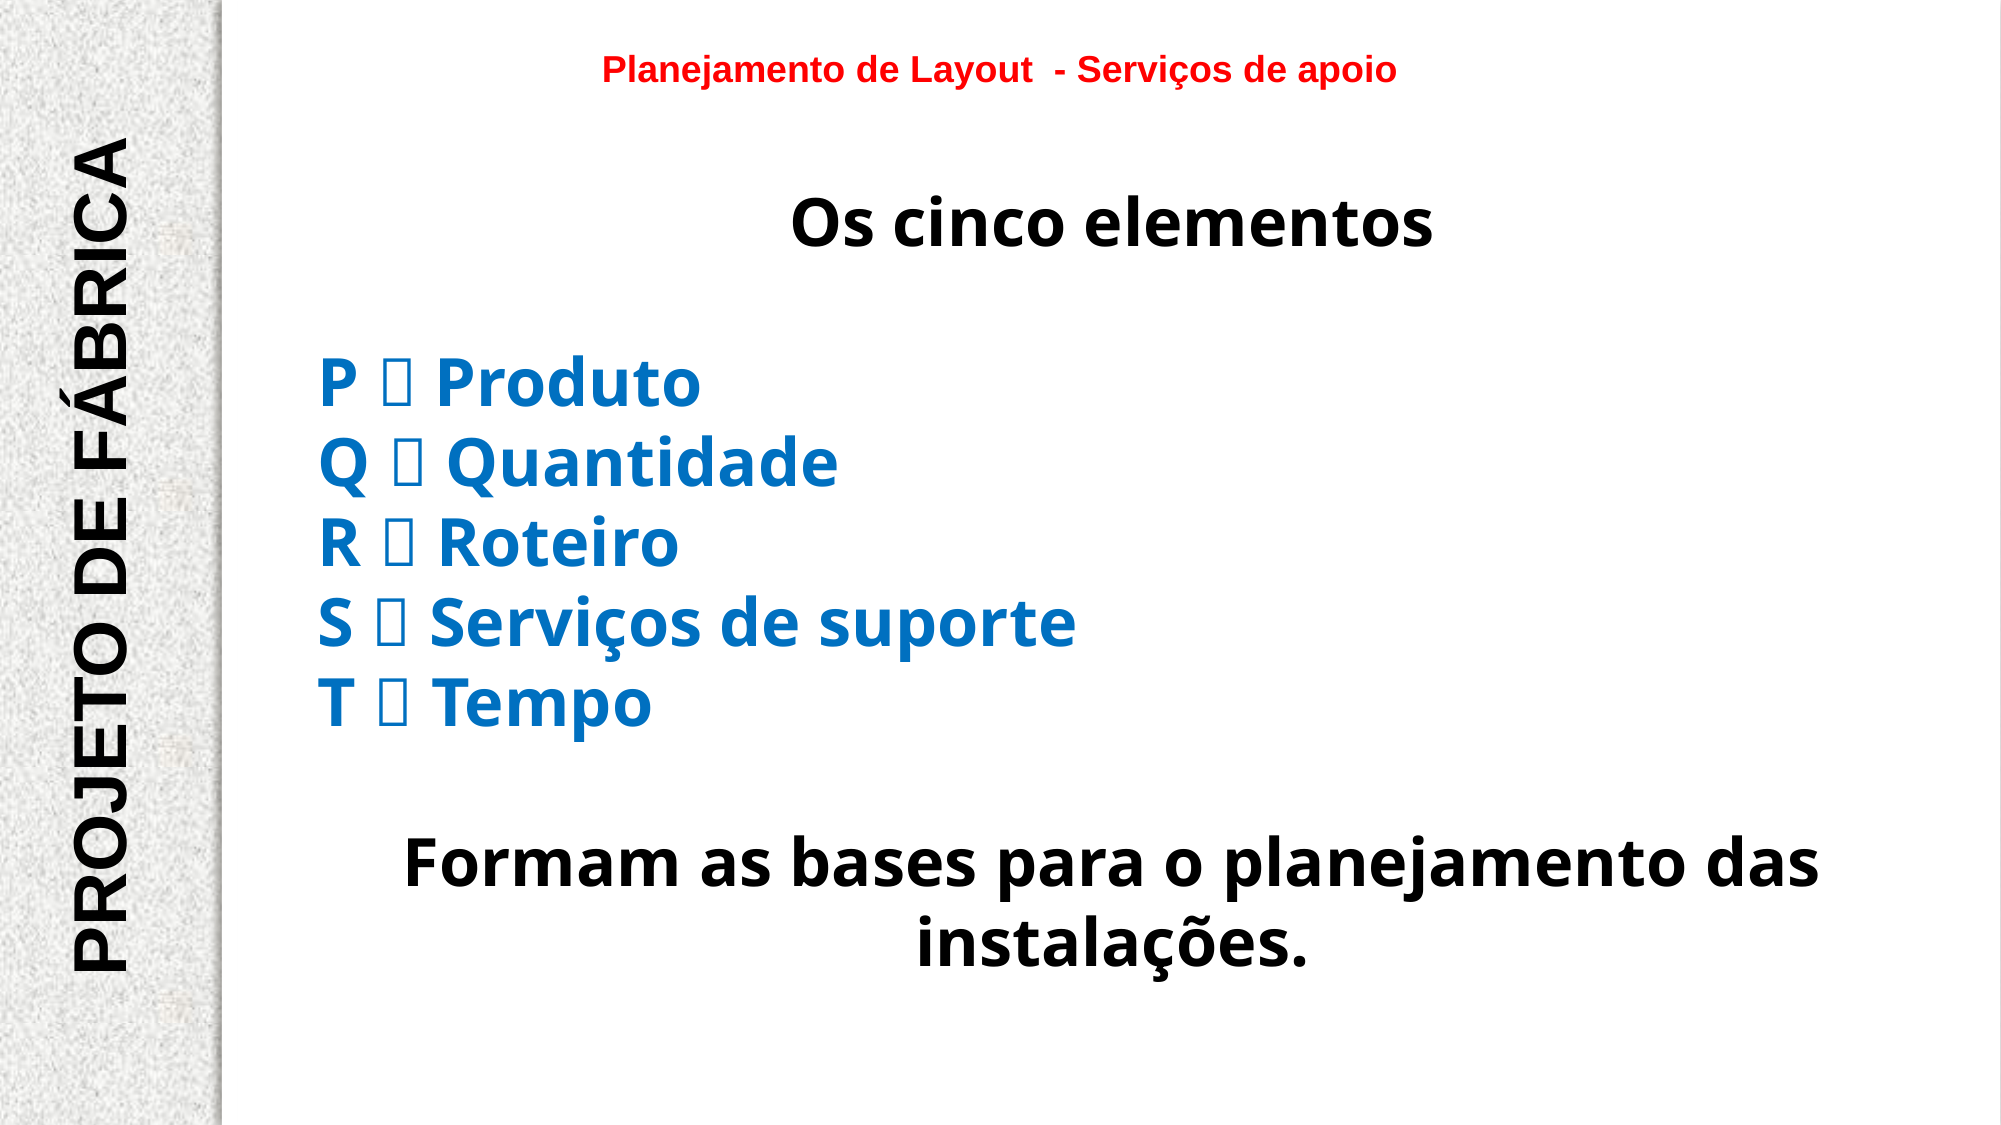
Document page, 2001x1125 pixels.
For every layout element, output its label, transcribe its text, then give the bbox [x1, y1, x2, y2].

text_box Os cinco elementos P  Produto Q  Quantidade R  Roteiro S  Serviços de suporte T  Tempo Formam as bases para o planejamento das instalações. [303, 172, 1922, 987]
text_box PROJETO DE FÁBRICA [44, 19, 149, 1095]
text_box Planejamento de Layout - Serviços de apoio [303, 37, 1697, 98]
picture [0, 0, 221, 1125]
